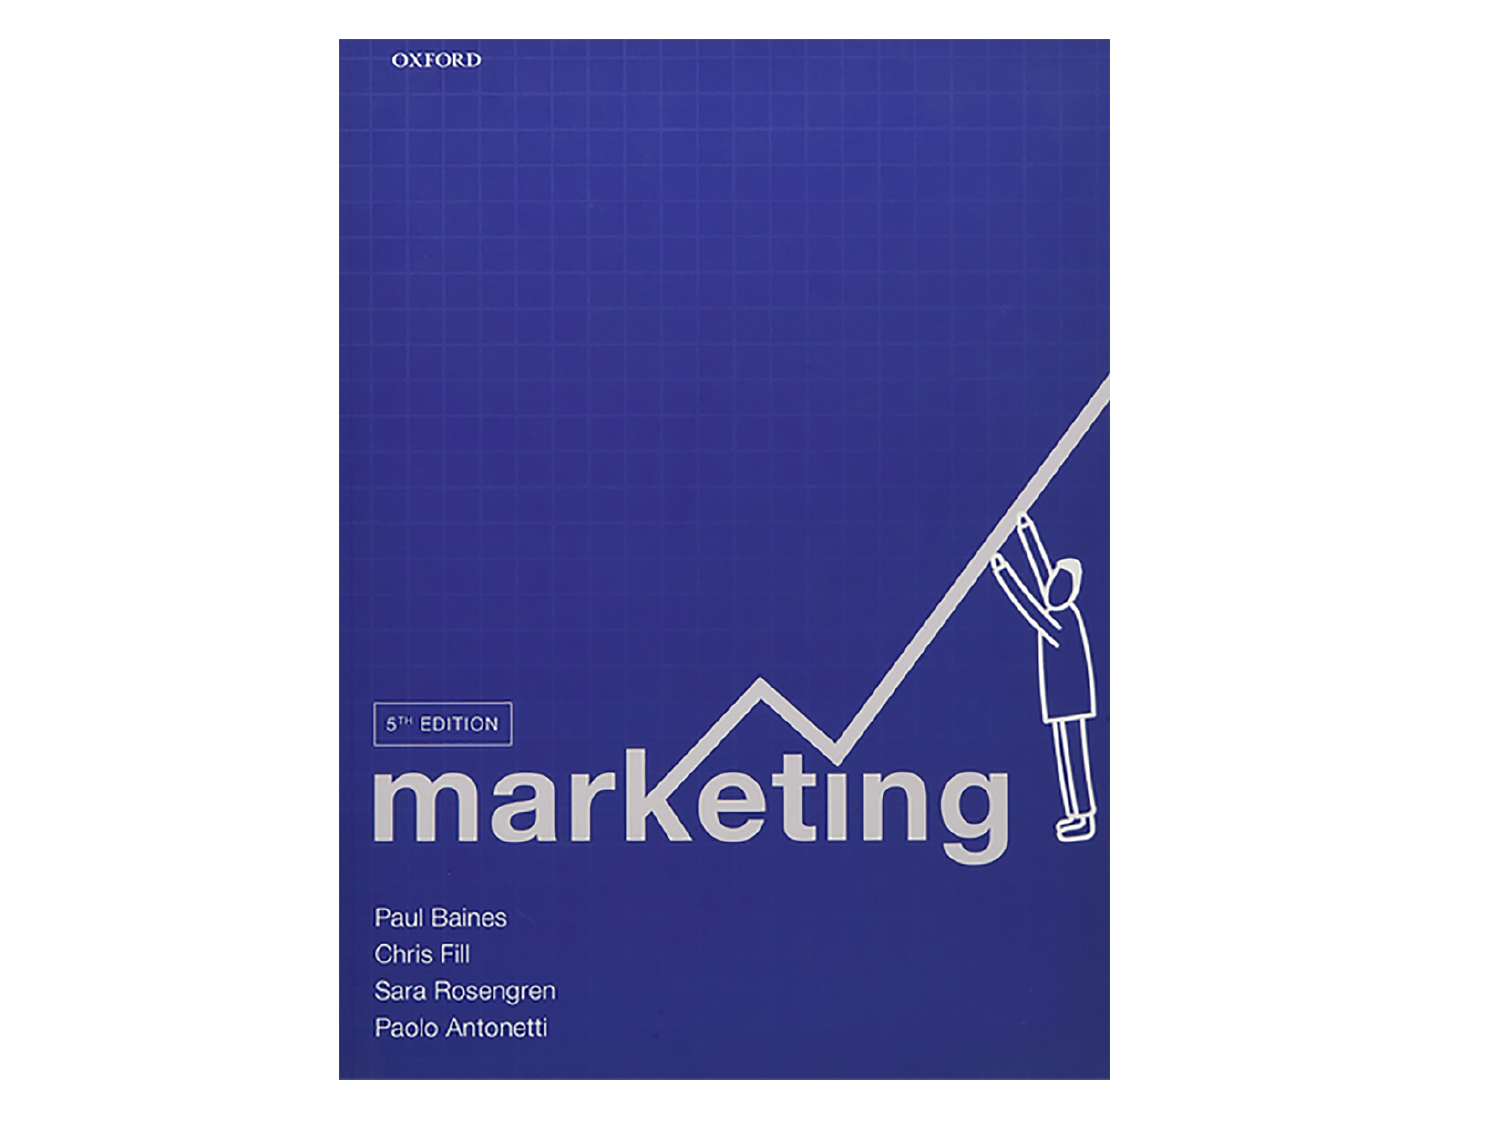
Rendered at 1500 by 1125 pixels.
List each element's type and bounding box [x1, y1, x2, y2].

picture [339, 39, 1110, 1080]
